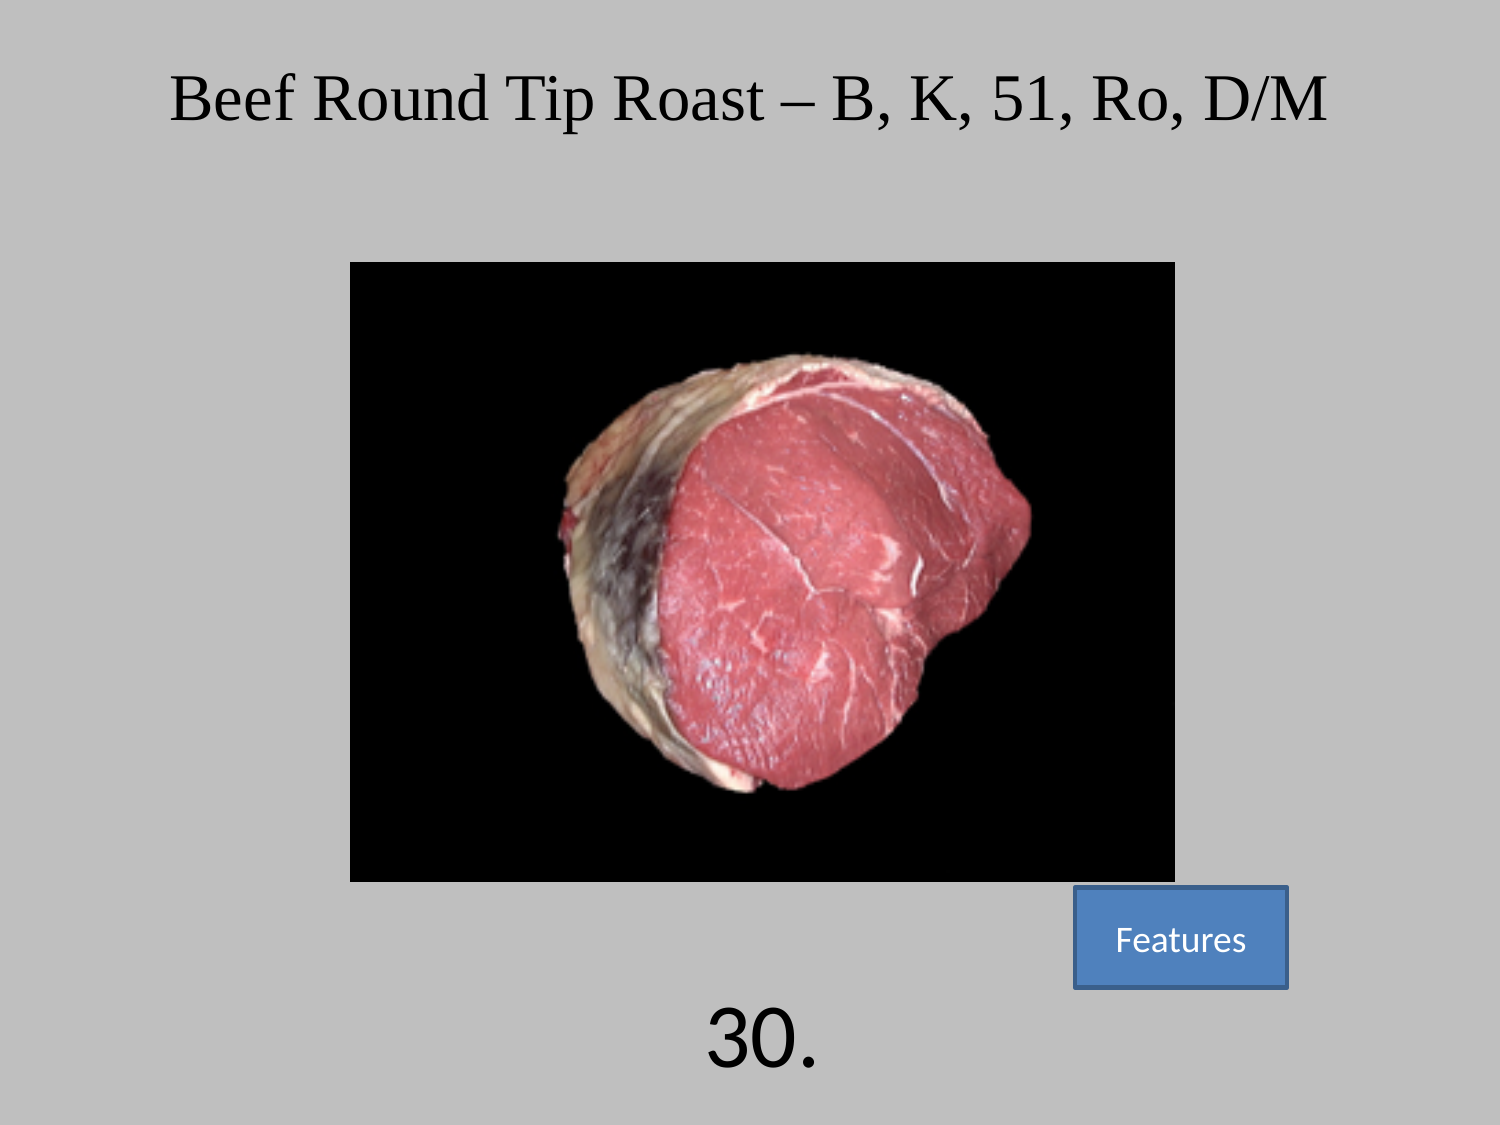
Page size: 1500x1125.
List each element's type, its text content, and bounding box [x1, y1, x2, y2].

text_box Beef Round Tip Roast – B, K, 51, Ro, D/M [112, 0, 1388, 188]
text_box Features [1073, 885, 1289, 990]
title 30. [125, 937, 1400, 1125]
picture [349, 262, 1176, 882]
